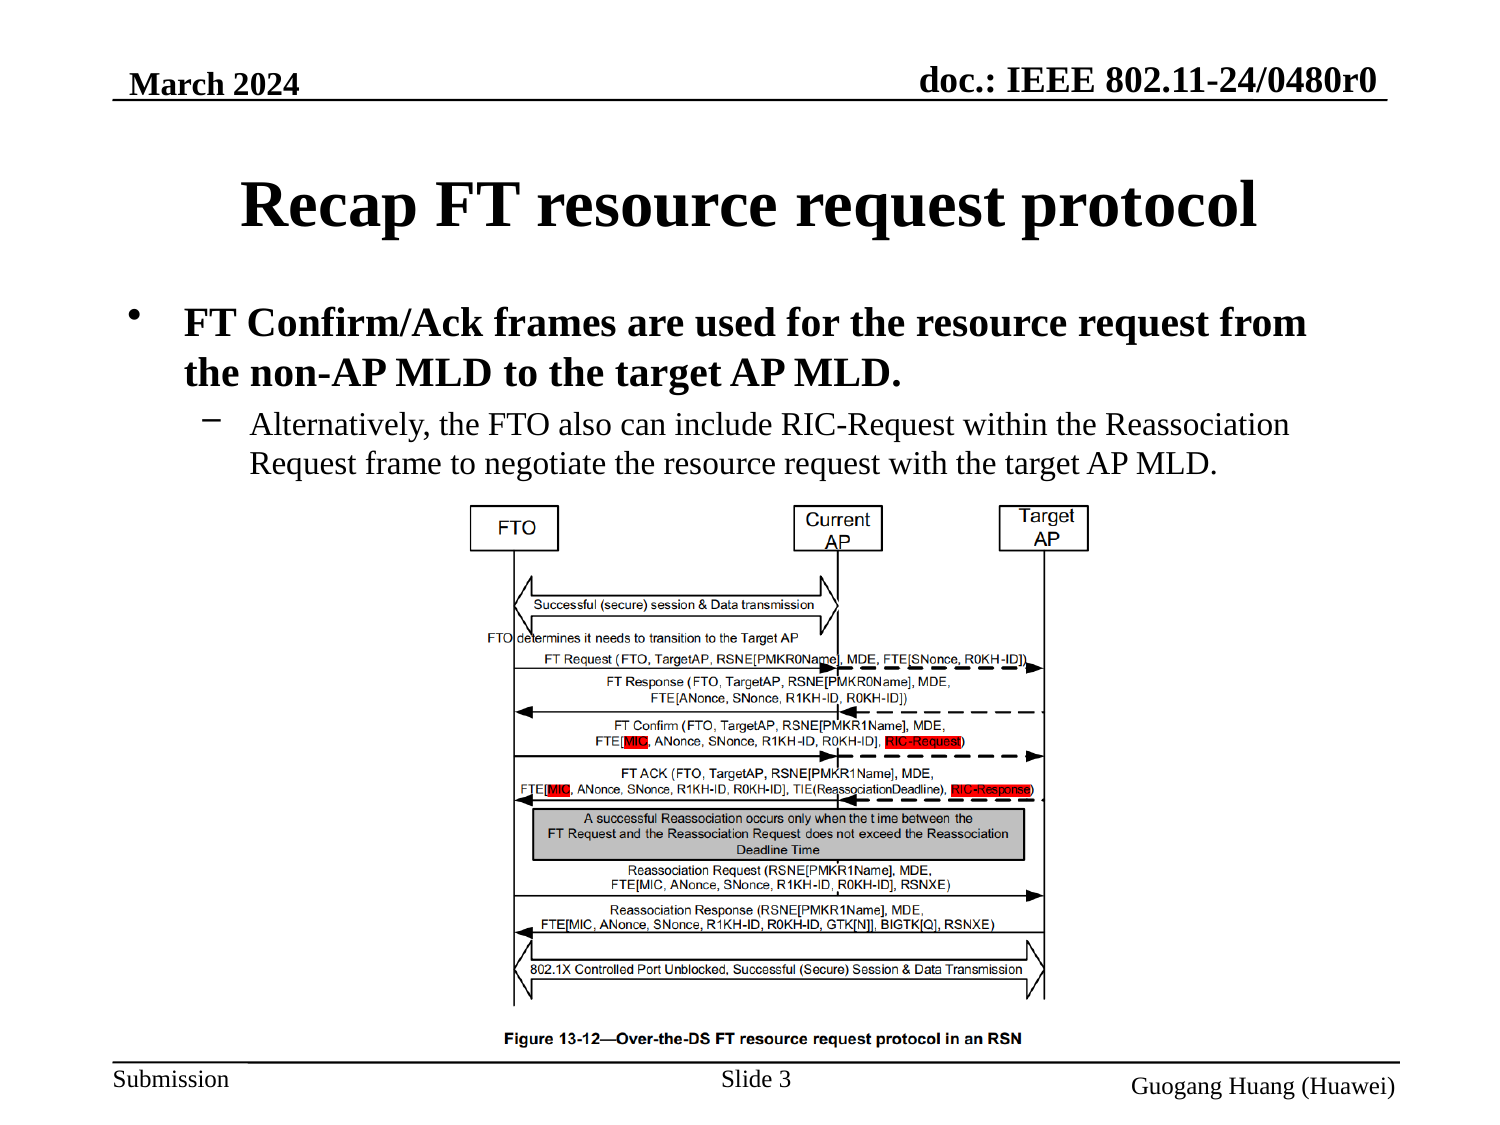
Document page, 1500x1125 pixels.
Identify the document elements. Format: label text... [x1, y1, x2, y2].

title Recap FT resource request protocol [112, 112, 1388, 287]
slide_number Slide 3 [712, 1061, 800, 1093]
picture [466, 491, 1091, 1048]
text_box March 2024 [114, 54, 372, 100]
footer Guogang Huang (Huawei) [1116, 1062, 1436, 1093]
list FT Confirm/Ack frames are used for the resource request from the non-AP MLD to the target AP MLD. Alternatively, the FTO also can include RIC-Request within the Reassociation Request frame to negotiate the resource request with the target AP MLD. [112, 287, 1388, 1002]
